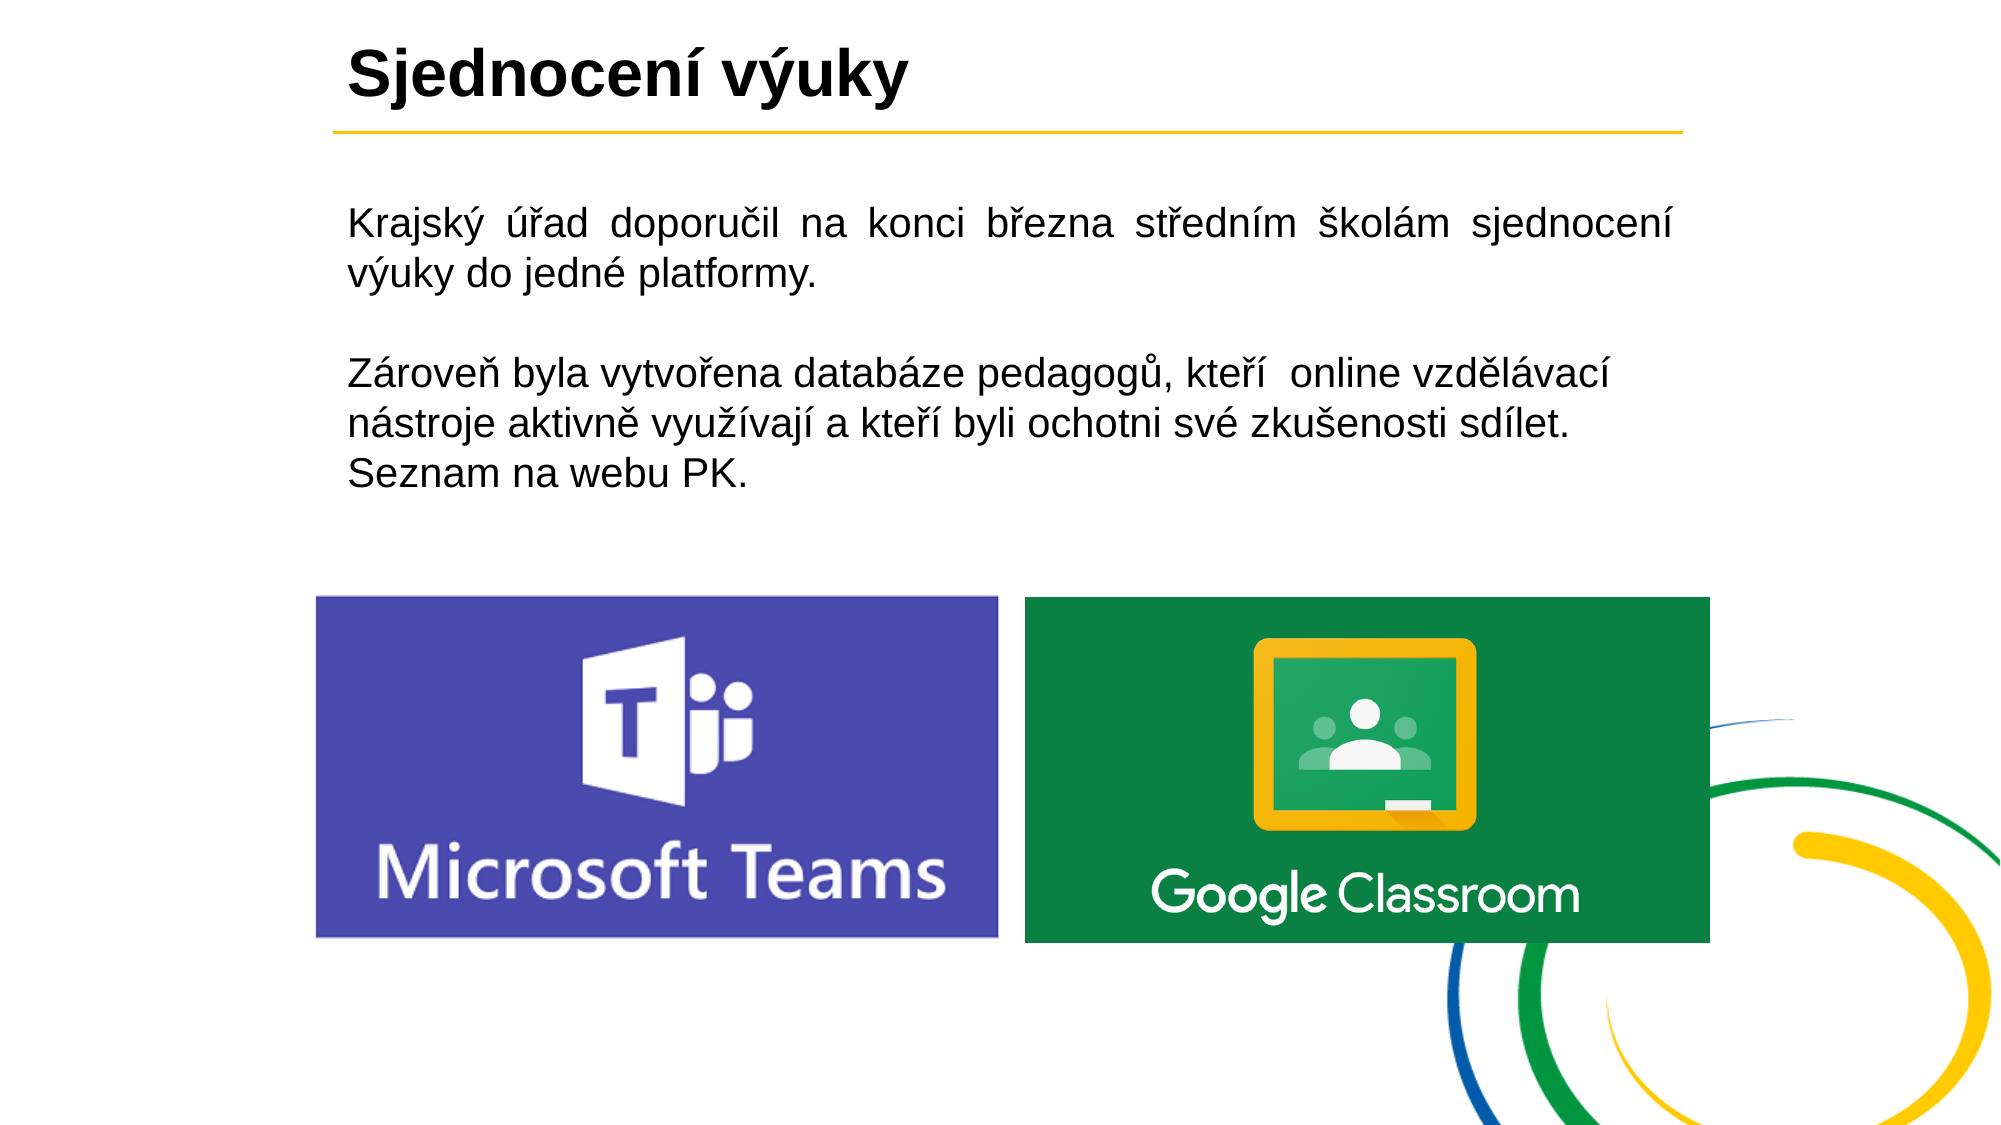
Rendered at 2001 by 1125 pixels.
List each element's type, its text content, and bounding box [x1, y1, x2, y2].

picture [0, 0, 2001, 1125]
text_box Sjednocení výuky [332, 31, 1627, 123]
text_box Krajský úřad doporučil na konci března středním školám sjednocení výuky do jedné platformy. Zároveň byla vytvořena databáze pedagogů, kteří online vzdělávací nástroje aktivně využívají a kteří byli ochotni své zkušenosti sdílet. Seznam na webu PK. [332, 188, 1690, 504]
